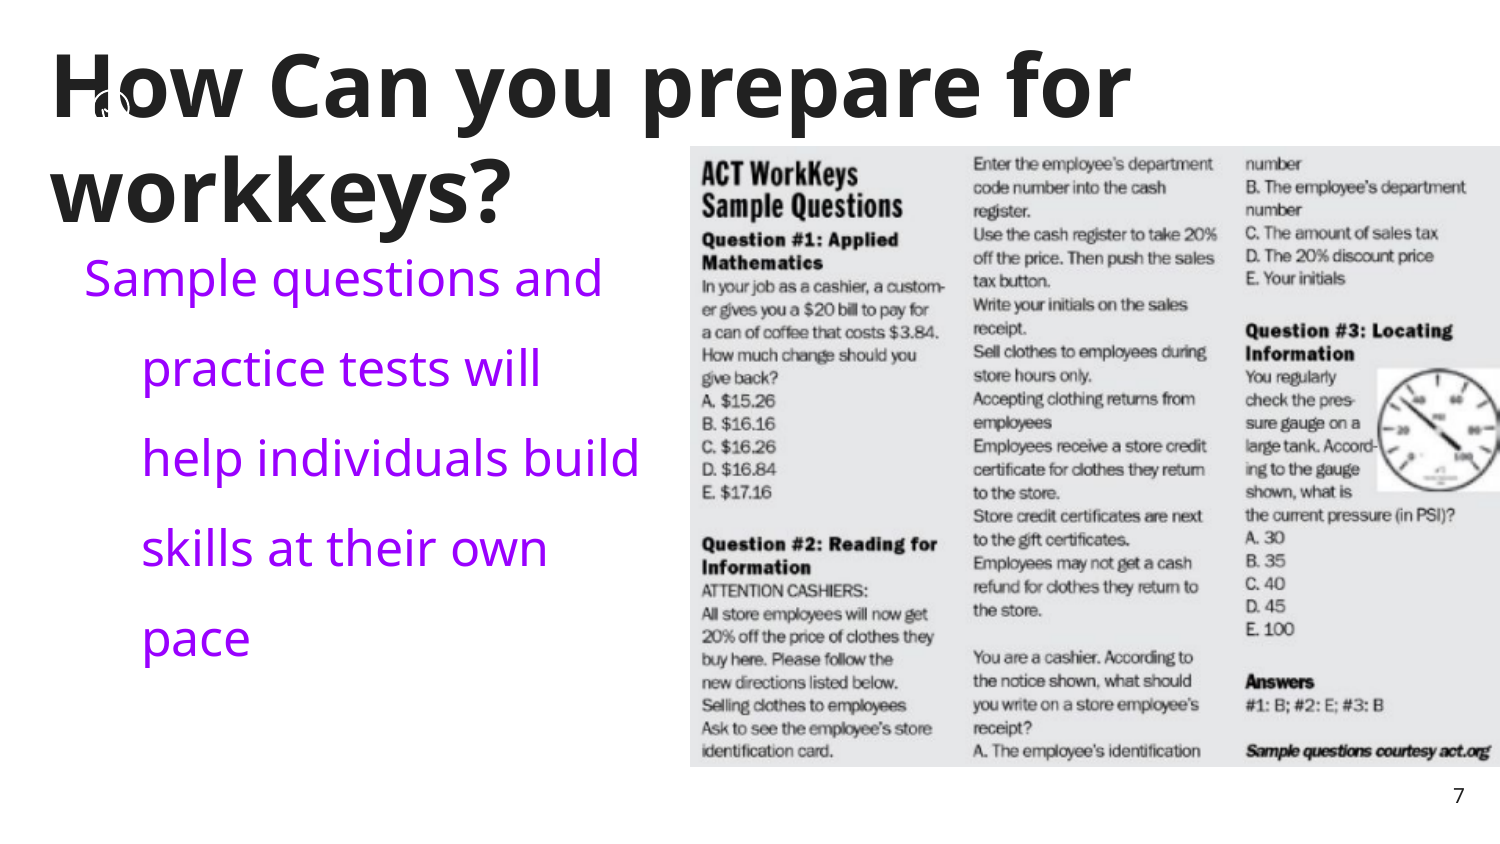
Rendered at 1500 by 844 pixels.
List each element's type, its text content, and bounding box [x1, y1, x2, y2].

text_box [92, 90, 129, 147]
list Sample questions and practice tests will help individuals build skills at their own pace [51, 201, 666, 809]
slide_number 7 [1389, 777, 1480, 830]
picture [690, 146, 1500, 768]
title How Can you prepare for workkeys? [34, 15, 1433, 147]
